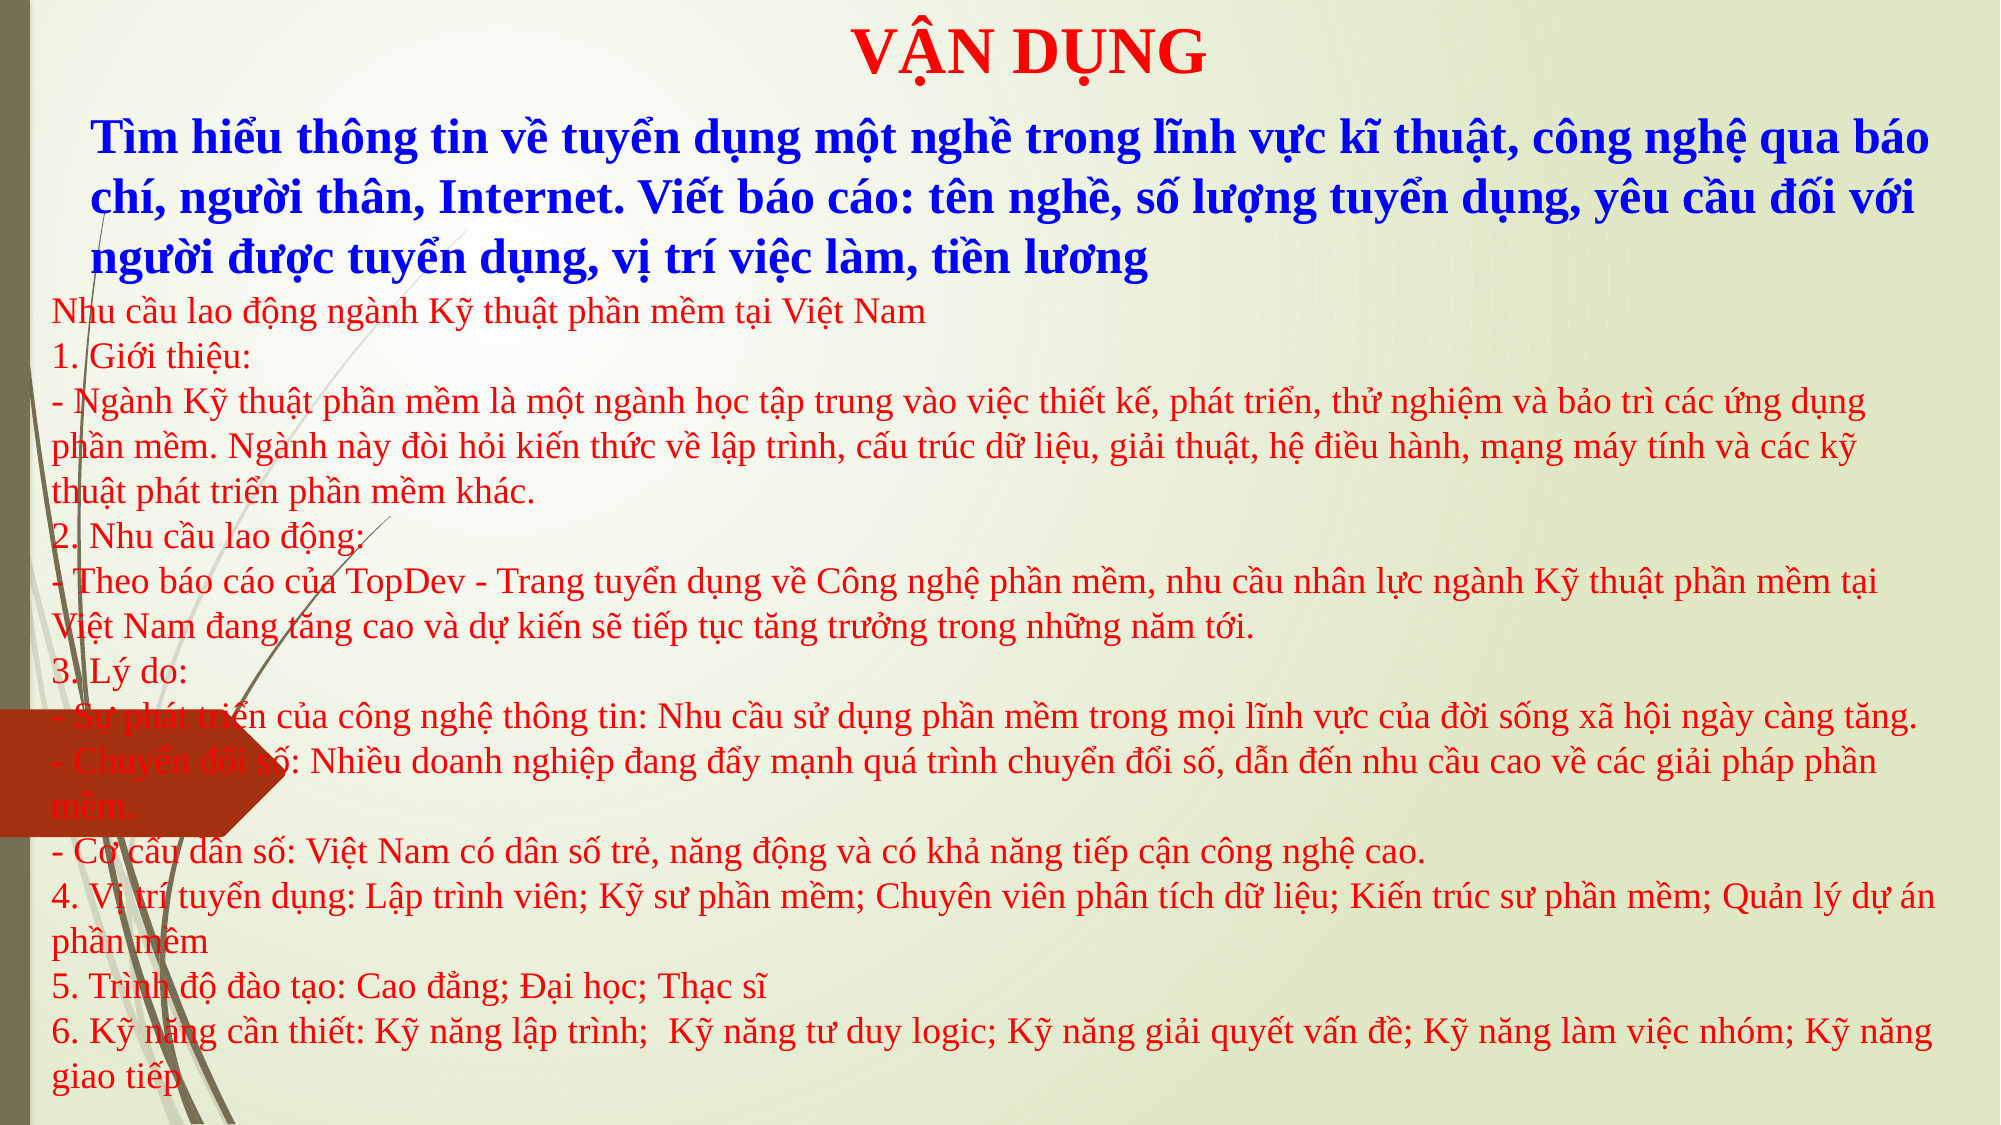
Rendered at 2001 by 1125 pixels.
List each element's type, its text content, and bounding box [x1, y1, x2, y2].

text_box VẬN DỤNG [835, 0, 1285, 95]
text_box Nhu cầu lao động ngành Kỹ thuật phần mềm tại Việt Nam 1. Giới thiệu: - Ngành Kỹ thuật phần mềm là một ngành học tập trung vào việc thiết kế, phát triển, thử nghiệm và bảo trì các ứng dụng phần mềm. Ngành này đòi hỏi kiến thức về lập trình, cấu trúc dữ liệu, giải thuật, hệ điều hành, mạng máy tính và các kỹ thuật phát triển phần mềm khác. 2. Nhu cầu lao động: - Theo báo cáo của TopDev - Trang tuyển dụng về Công nghệ phần mềm, nhu cầu nhân lực ngành Kỹ thuật phần mềm tại Việt Nam đang tăng cao và dự kiến sẽ tiếp tục tăng trưởng trong những năm tới. 3. Lý do: - Sự phát triển của công nghệ thông tin: Nhu cầu sử dụng phần mềm trong mọi lĩnh vực của đời sống xã hội ngày càng tăng. - Chuyển đổi số: Nhiều doanh nghiệp đang đẩy mạnh quá trình chuyển đổi số, dẫn đến nhu cầu cao về các giải pháp phần mềm. - Cơ cấu dân số: Việt Nam có dân số trẻ, năng động và có khả năng tiếp cận công nghệ cao. 4. Vị trí tuyển dụng: Lập trình viên; Kỹ sư phần mềm; Chuyên viên phân tích dữ liệu; Kiến trúc sư phần mềm; Quản lý dự án phần mềm 5. Trình độ đào tạo: Cao đẳng; Đại học; Thạc sĩ 6. Kỹ năng cần thiết: Kỹ năng lập trình; Kỹ năng tư duy logic; Kỹ năng giải quyết vấn đề; Kỹ năng làm việc nhóm; Kỹ năng giao tiếp [36, 278, 1955, 1104]
text_box Tìm hiểu thông tin về tuyển dụng một nghề trong lĩnh vực kĩ thuật, công nghệ qua báo chí, người thân, Internet. Viết báo cáo: tên nghề, số lượng tuyển dụng, yêu cầu đối với người được tuyển dụng, vị trí việc làm, tiền lương [75, 95, 1969, 291]
